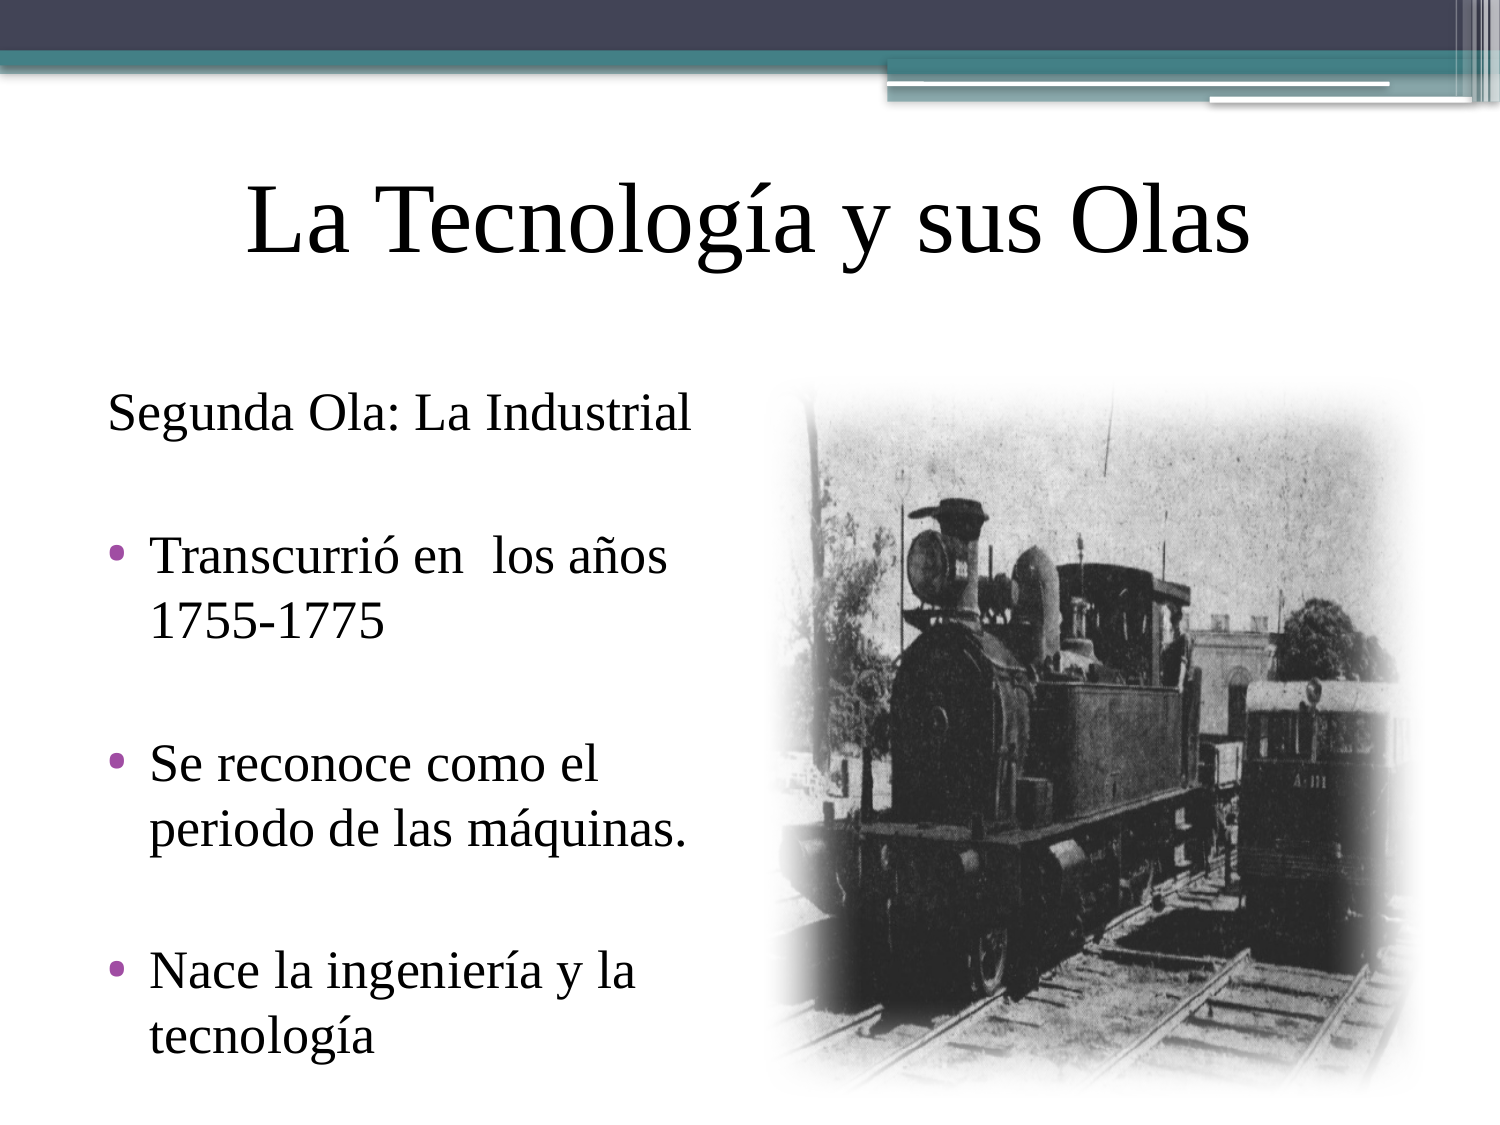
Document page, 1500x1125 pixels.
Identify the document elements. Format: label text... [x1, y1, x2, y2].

title La Tecnología y sus Olas [1027, 125, 1425, 300]
list Segunda Ola: La Industrial Transcurrió en los años 1755-1775 Se reconoce como el periodo de las máquinas. Nace la ingeniería y la tecnología [75, 368, 738, 1112]
text_box [25, 0, 1027, 357]
picture [762, 374, 1426, 1101]
